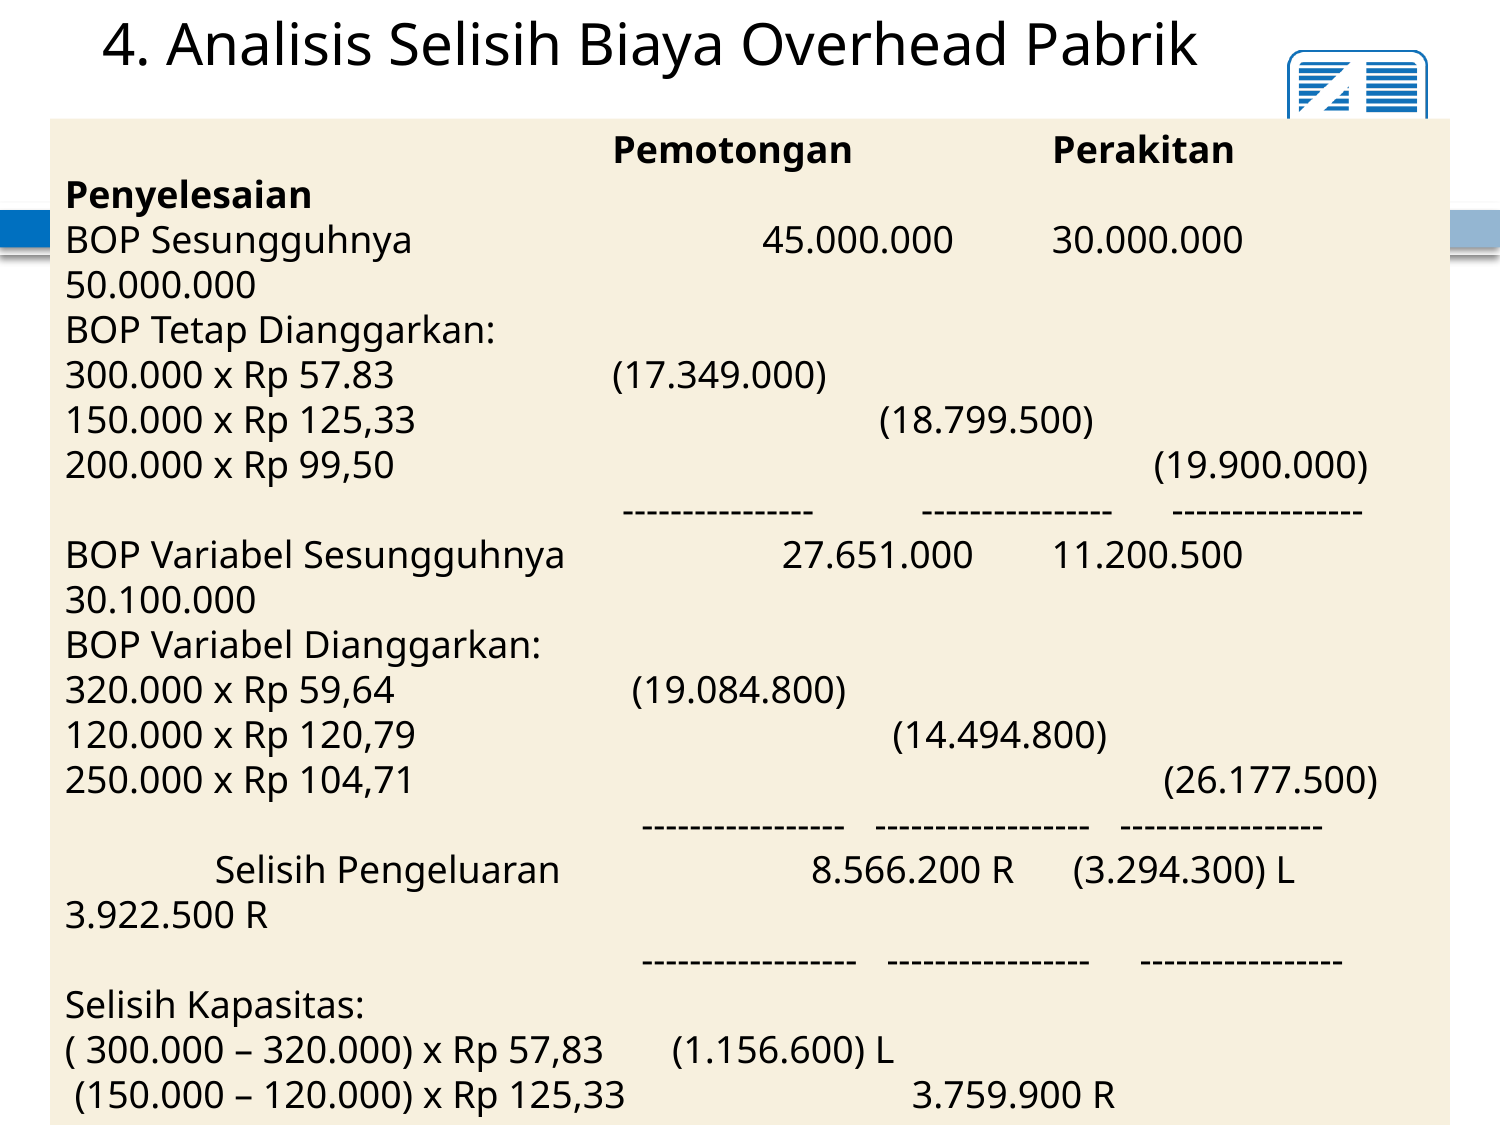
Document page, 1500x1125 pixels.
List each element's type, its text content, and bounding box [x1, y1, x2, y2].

text_box 4. Analisis Selisih Biaya Overhead Pabrik [87, 0, 1363, 85]
picture [1287, 50, 1428, 118]
text_box Pemotongan Perakitan Penyelesaian BOP Sesungguhnya 45.000.000 30.000.000 50.000.000 BOP Tetap Dianggarkan: 300.000 x Rp 57.83 (17.349.000) 150.000 x Rp 125,33 (18.799.500) 200.000 x Rp 99,50 (19.900.000) ---------------- ---------------- ---------------- BOP Variabel Sesungguhnya 27.651.000 11.200.500 30.100.000 BOP Variabel Dianggarkan: 320.000 x Rp 59,64 (19.084.800) 120.000 x Rp 120,79 (14.494.800) 250.000 x Rp 104,71 (26.177.500) ----------------- ------------------ ----------------- Selisih Pengeluaran 8.566.200 R (3.294.300) L 3.922.500 R ------------------ ----------------- ----------------- Selisih Kapasitas: ( 300.000 – 320.000) x Rp 57,83 (1.156.600) L (150.000 – 120.000) x Rp 125,33 3.759.900 R (200.000 – 250.000) x Rp 99,50 (4.975.000) L ----------------- --------------- ------------------ Total Selisih BOP 7.409.600 R 465.600 R 1.052.500 L ----------------- --------------- ------------------- [50, 118, 1450, 1125]
